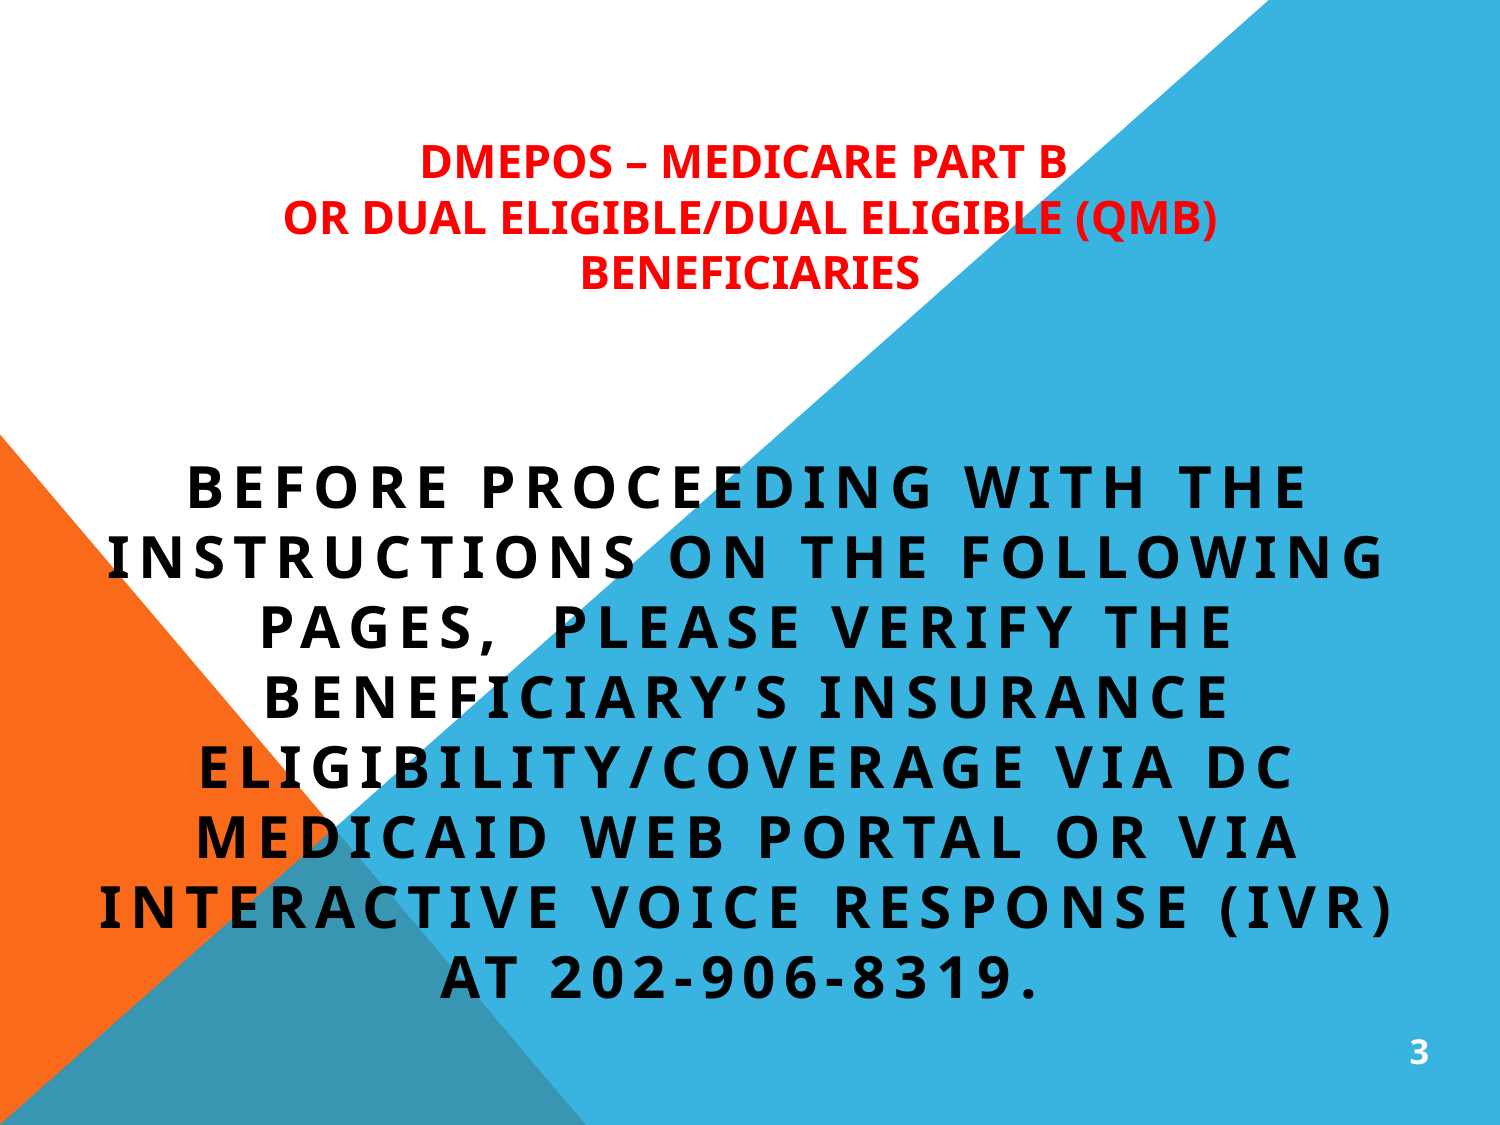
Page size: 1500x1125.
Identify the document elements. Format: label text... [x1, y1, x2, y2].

title DMEPOS – MEDICARE PART B OR DUAL ELIGIBLE/DUAL ELIGIBLE (QMB) BENEFICIARIES [112, 125, 1388, 300]
subtitle Before proceeding with the instructions on the FOLLOWING pages, please verify the beneficiary’s insurance eligibility/coverage via DC Medicaid web portal or via Interactive Voice Response (IVR) at 202-906-8319. [68, 362, 1432, 938]
slide_number 3 [1376, 1010, 1463, 1097]
